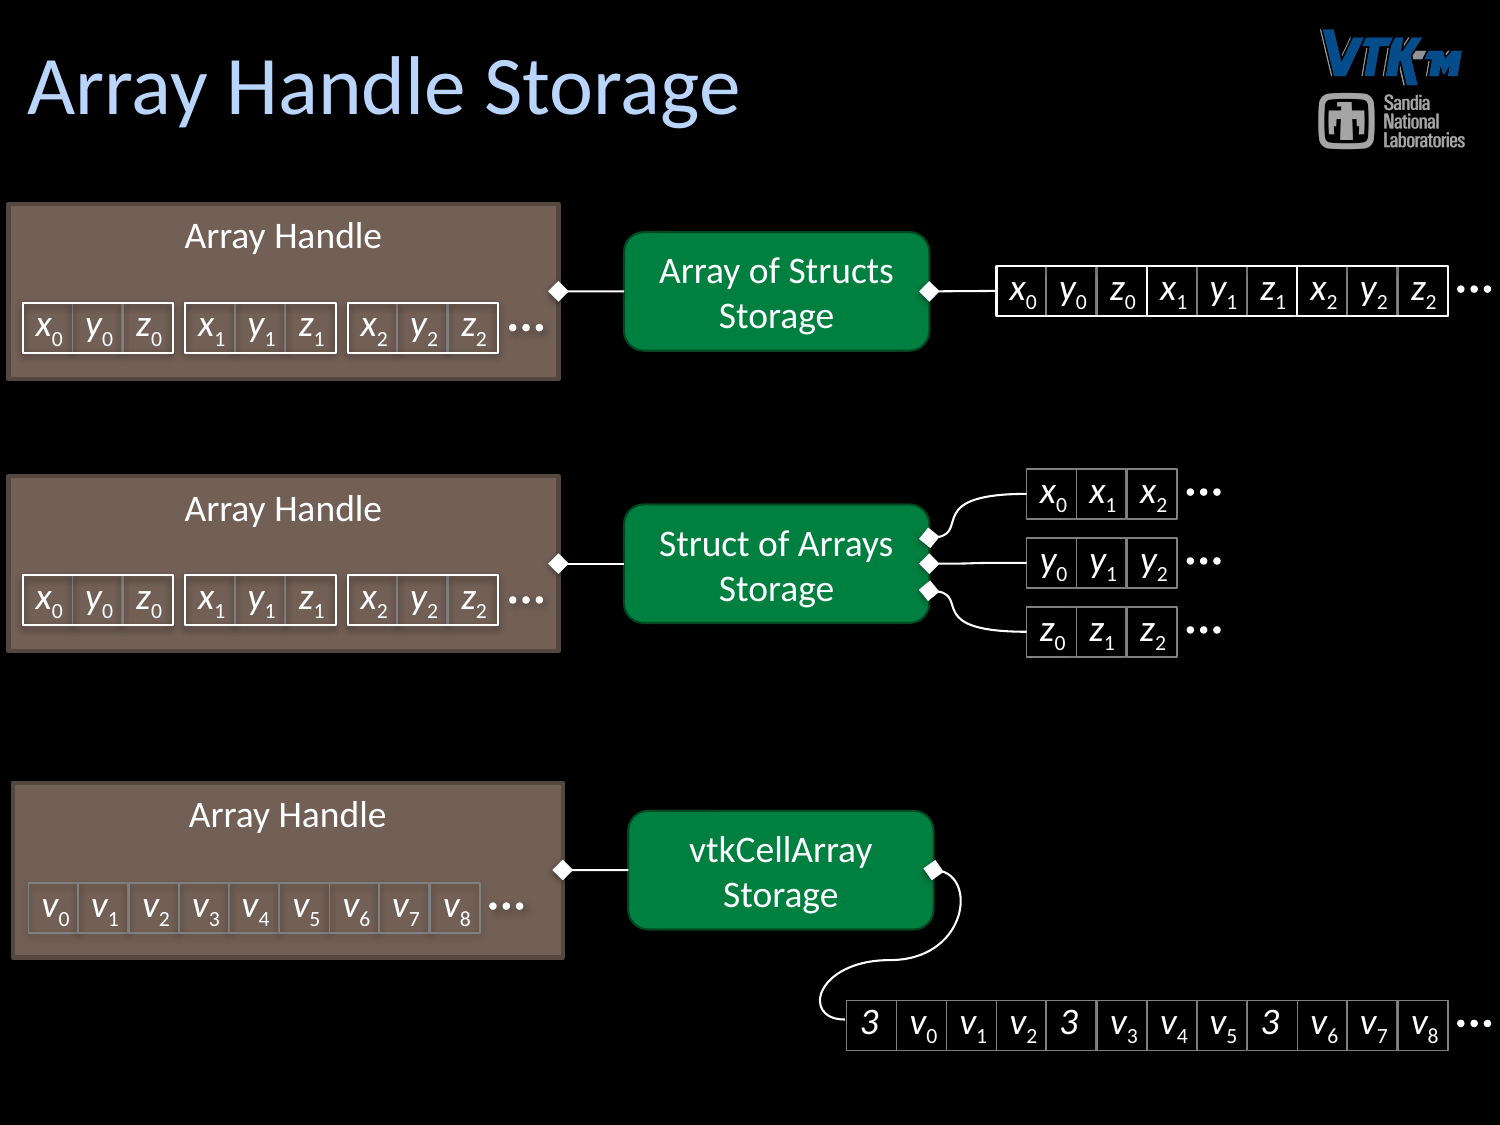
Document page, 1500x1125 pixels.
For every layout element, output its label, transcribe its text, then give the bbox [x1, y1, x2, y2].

picture [1338, 92, 1467, 150]
title Array Handle Storage [12, 0, 1338, 163]
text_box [844, 869, 934, 1021]
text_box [1024, 526, 1221, 588]
text_box Struct of Arrays Storage [623, 504, 928, 624]
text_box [8, 475, 559, 652]
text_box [929, 493, 1027, 538]
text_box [1024, 458, 1221, 520]
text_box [1024, 595, 1221, 657]
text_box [8, 203, 559, 380]
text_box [994, 255, 1492, 317]
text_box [12, 782, 564, 958]
text_box Array of Structs Storage [623, 232, 930, 351]
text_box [844, 989, 1492, 1051]
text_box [928, 590, 1027, 633]
text_box vtkCellArray Storage [628, 810, 934, 930]
